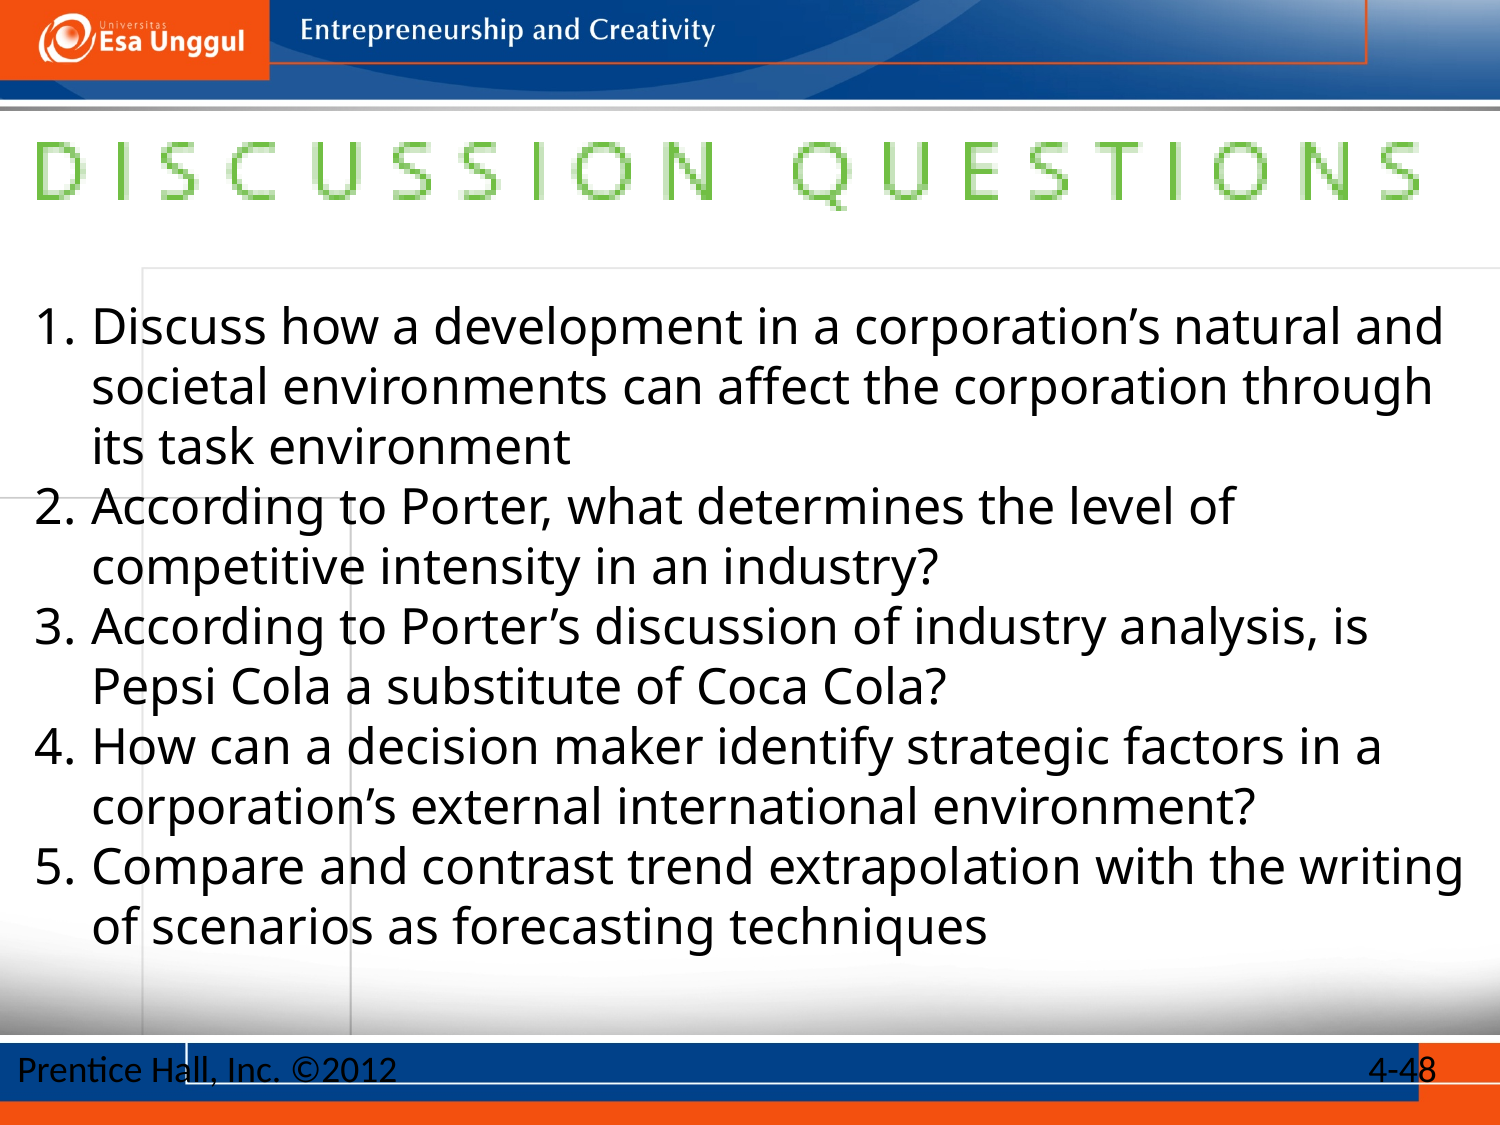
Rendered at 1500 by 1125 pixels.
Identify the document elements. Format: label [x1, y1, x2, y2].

list [0, 111, 1500, 243]
picture [0, 243, 1500, 1125]
picture [0, 0, 1500, 111]
